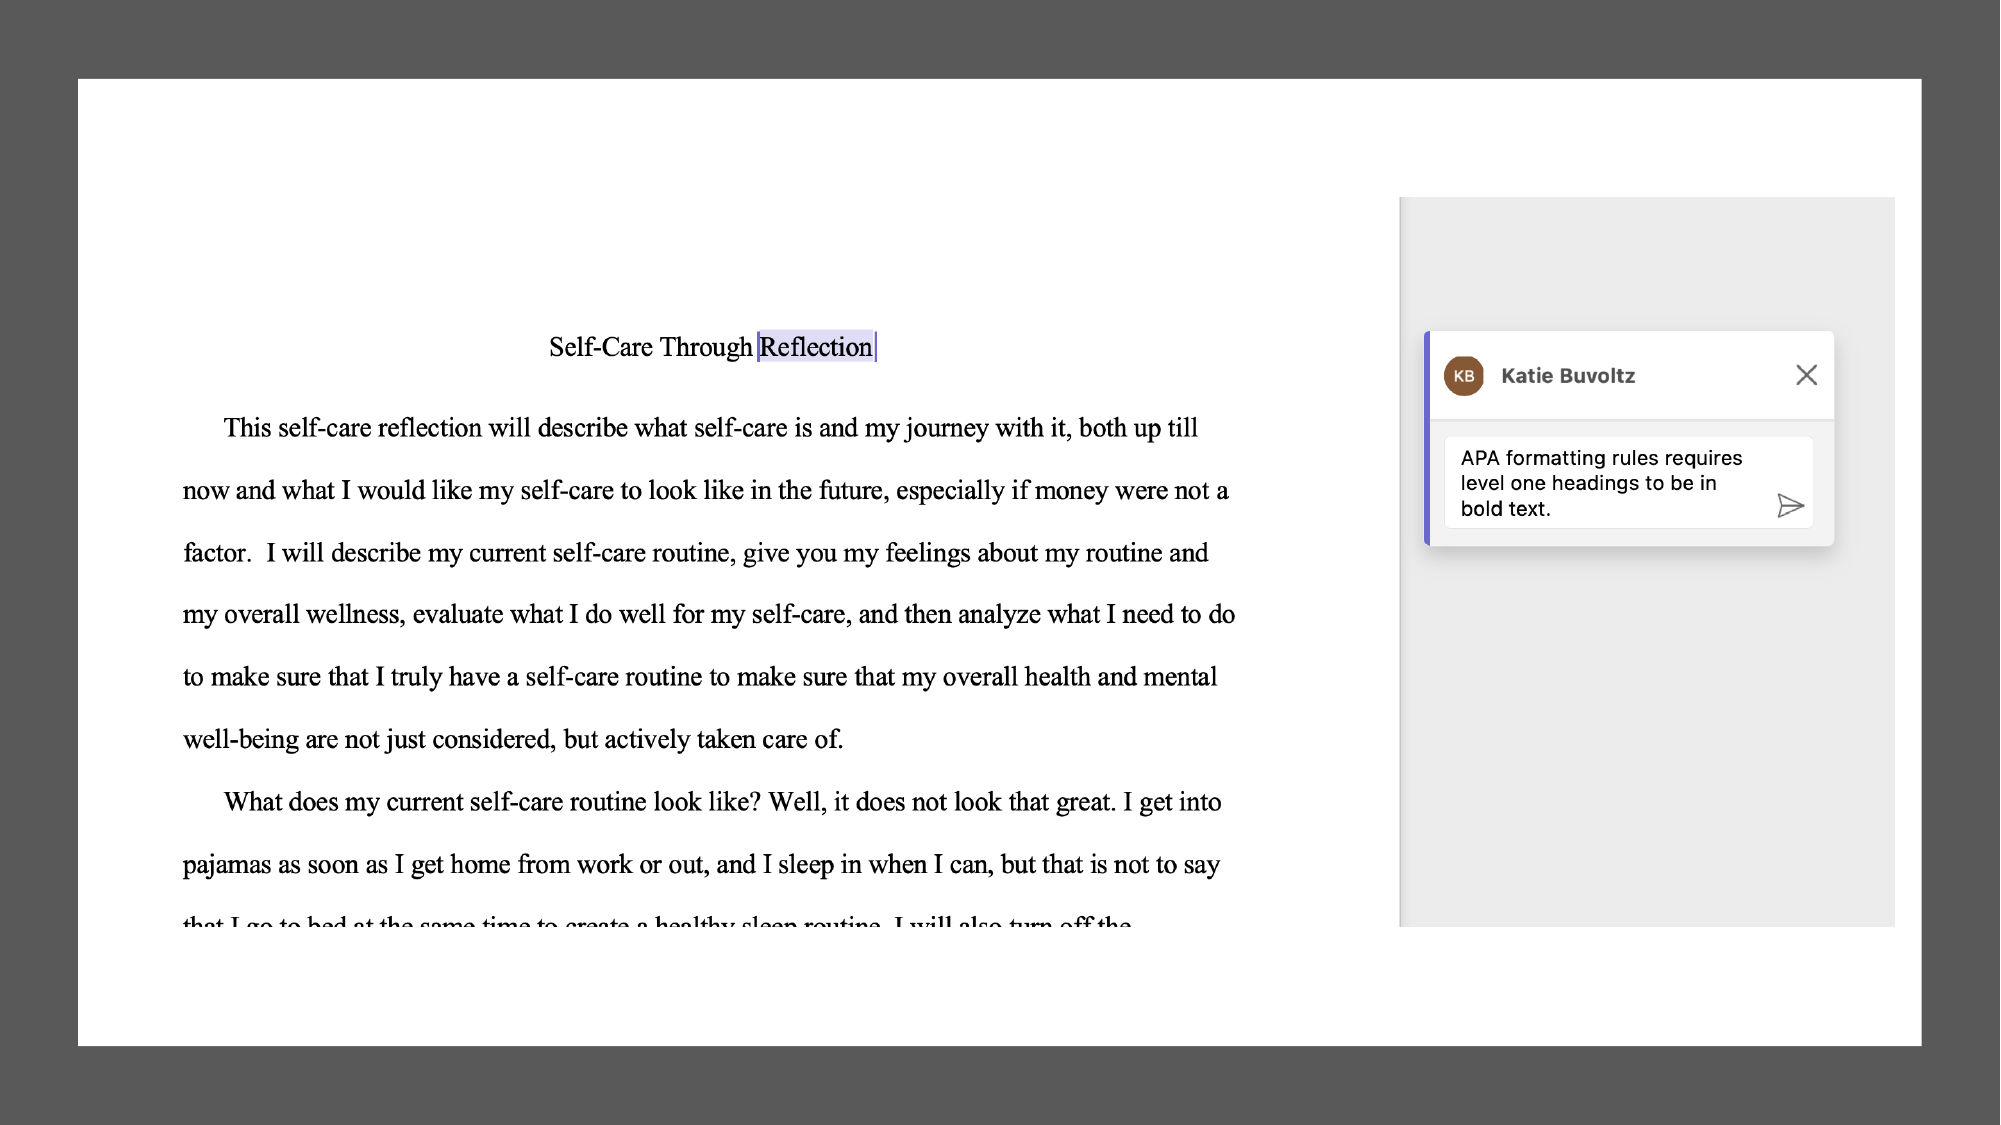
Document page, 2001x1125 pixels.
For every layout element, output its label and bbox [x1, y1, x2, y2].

text_box [77, 78, 1923, 1047]
picture [105, 197, 1895, 927]
text_box [0, 0, 2000, 1125]
